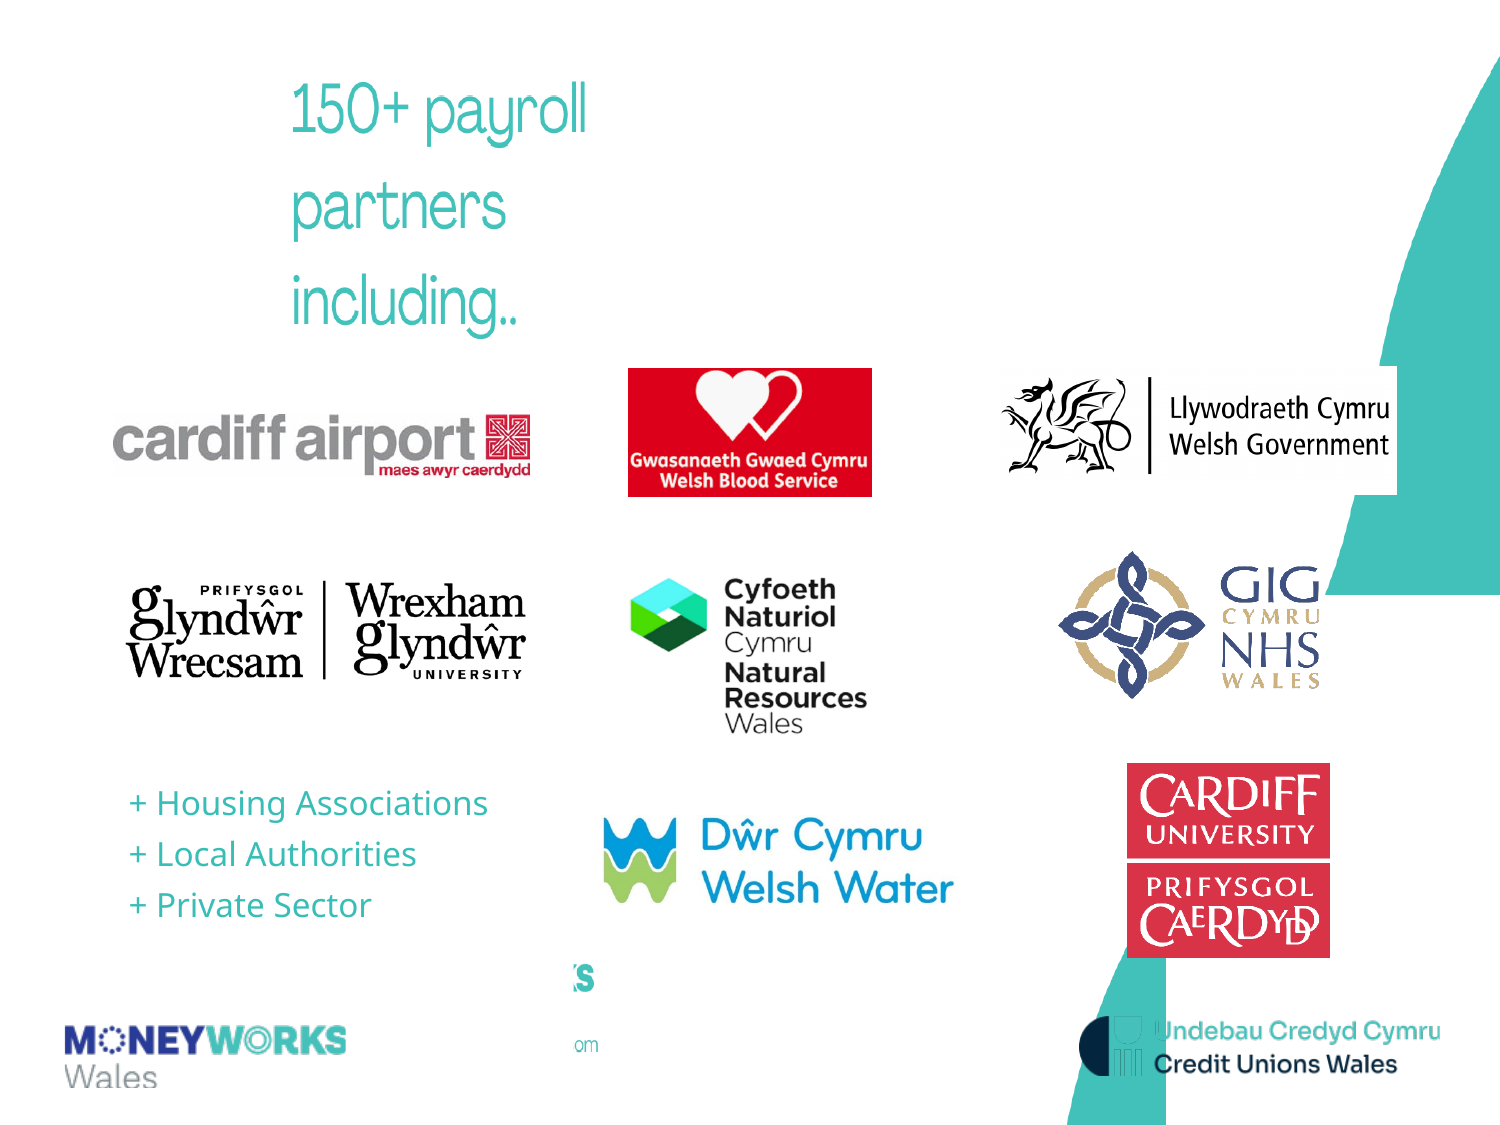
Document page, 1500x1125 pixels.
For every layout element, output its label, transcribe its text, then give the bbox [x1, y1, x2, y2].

text_box [1165, 594, 1500, 1125]
text_box [68, 928, 575, 1074]
picture [595, 815, 962, 905]
list + Housing Associations + Local Authorities + Private Sector [113, 772, 1165, 991]
picture [0, 0, 1500, 1125]
slide_number 14 [1059, 1042, 1165, 1103]
